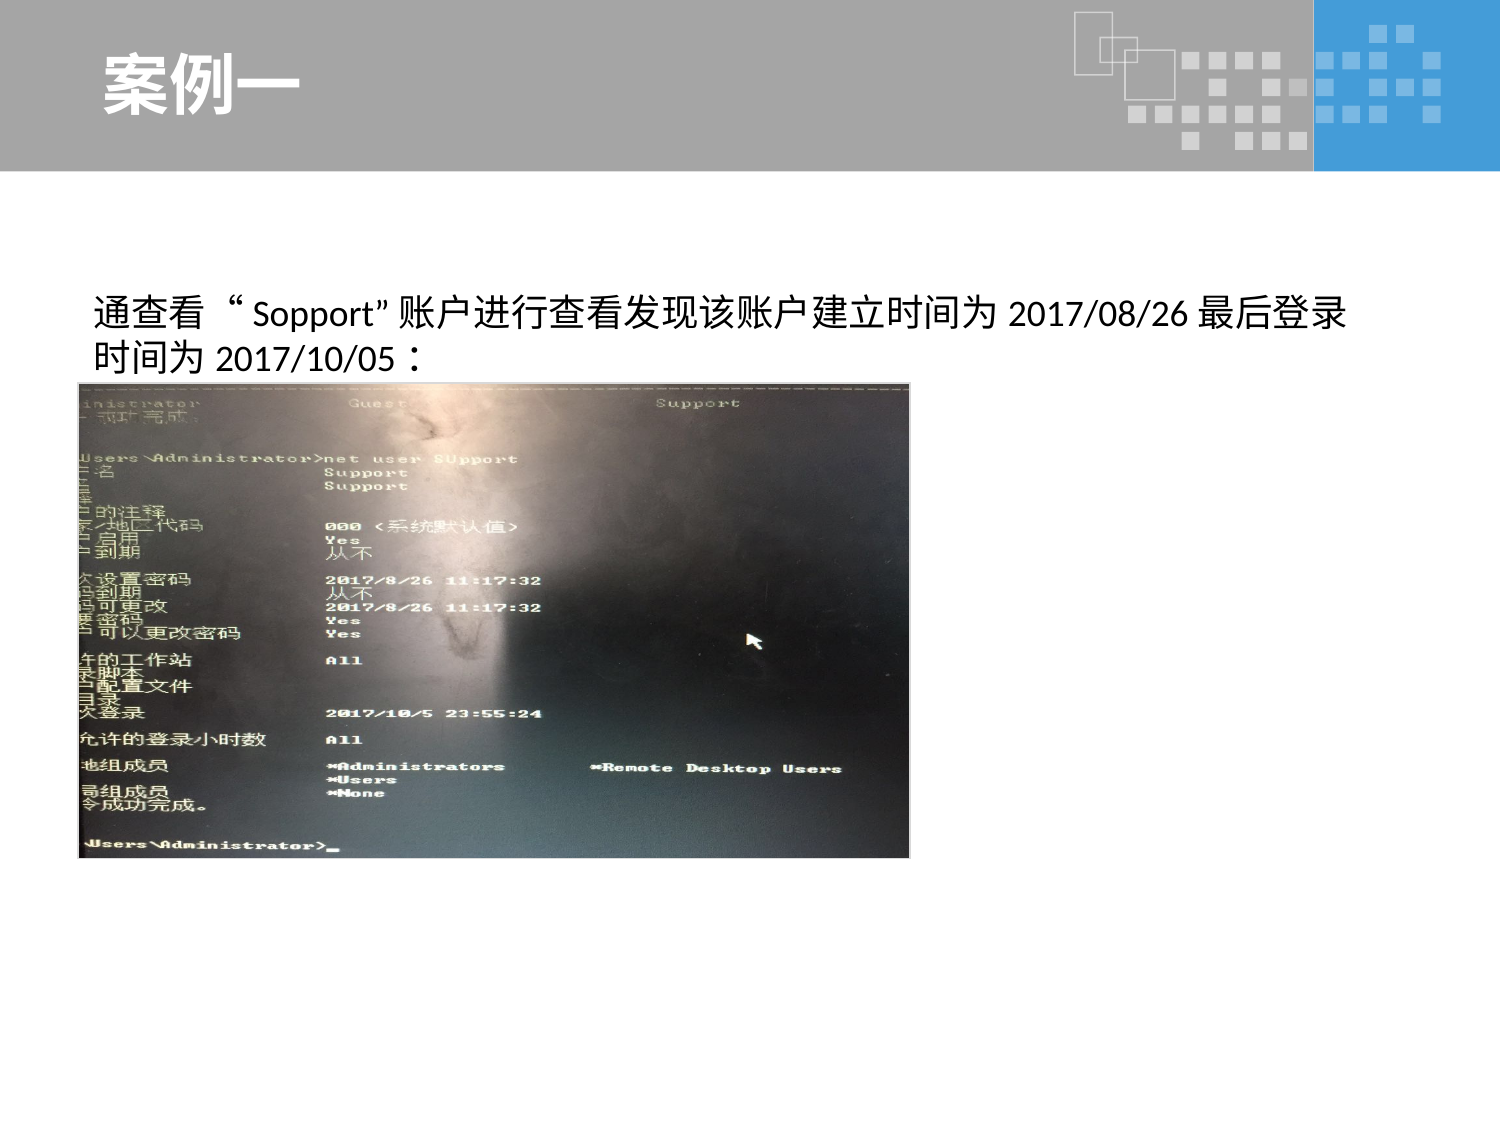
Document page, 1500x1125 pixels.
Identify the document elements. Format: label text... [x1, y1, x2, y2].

picture [78, 383, 910, 858]
text_box 通查看“Sopport”账户进行查看发现该账户建立时间为2017/08/26最后登录时间为2017/10/05： [78, 281, 1367, 387]
title 案例一 [87, 42, 1252, 123]
